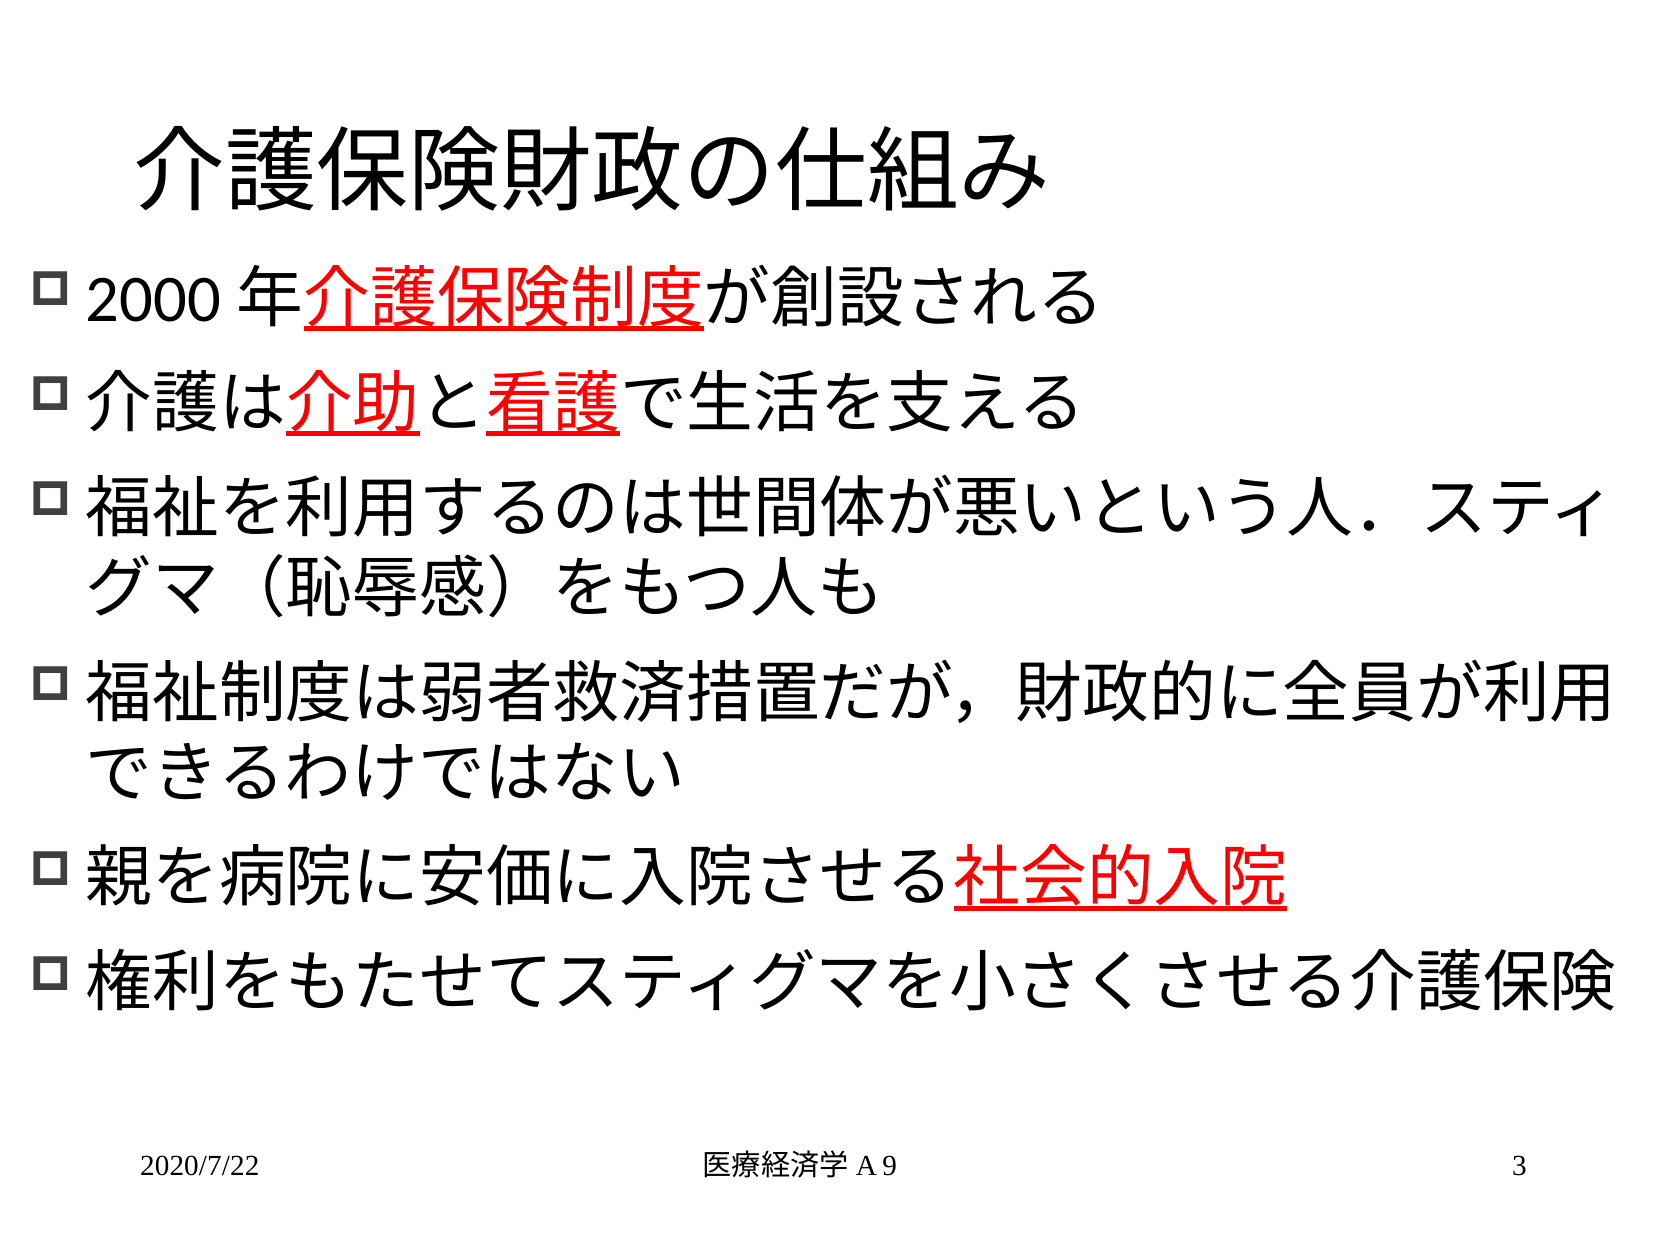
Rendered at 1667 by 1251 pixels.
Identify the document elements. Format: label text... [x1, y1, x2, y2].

title 介護保険財政の仕組み [118, 62, 1601, 247]
footer 医療経済学A 9 [372, 1139, 1194, 1223]
slide_number 3 [1194, 1139, 1543, 1223]
text_box 2000年介護保険制度が創設される 介護は介助と看護で生活を支える 福祉を利用するのは世間体が悪いという人．スティグマ（恥辱感）をもつ人も 福祉制度は弱者救済措置だが，財政的に全員が利用できるわけではない 親を病院に安価に入院させる社会的入院 権利をもたせてスティグマを小さくさせる介護保険 [14, 247, 1639, 1139]
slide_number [124, 1139, 372, 1223]
